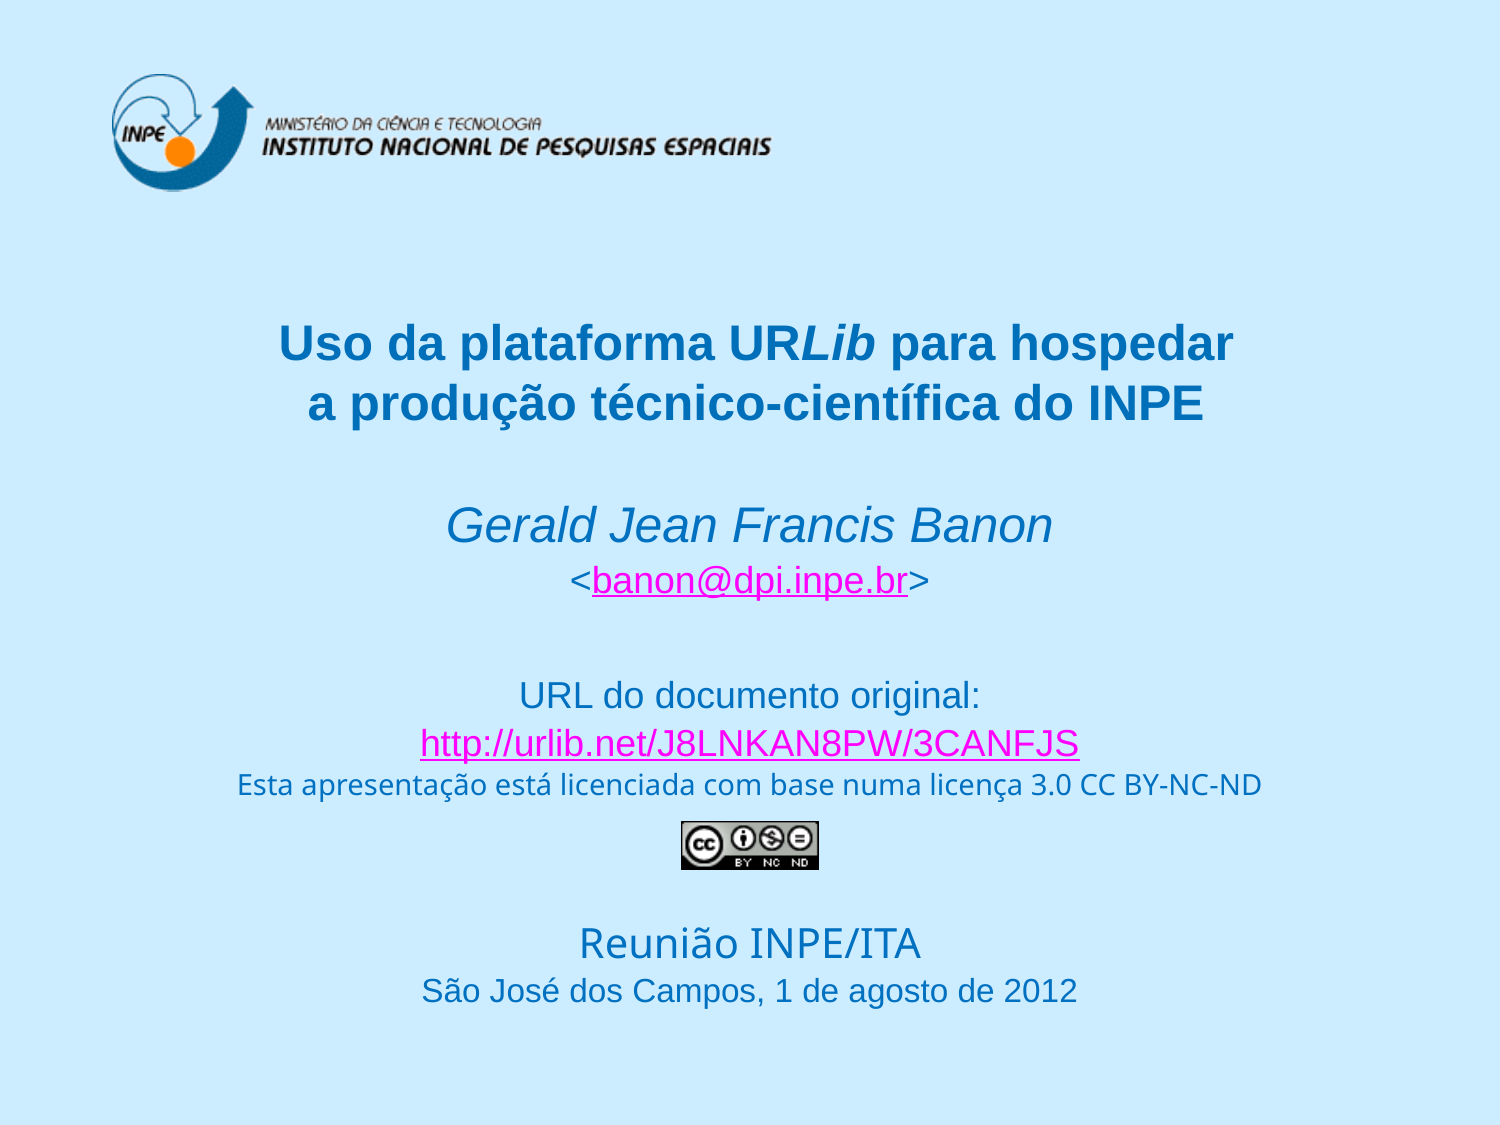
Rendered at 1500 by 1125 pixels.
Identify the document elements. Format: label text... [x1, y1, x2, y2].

text_box URL do documento original: http://urlib.net/J8LNKAN8PW/3CANFJS Esta apresentação está licenciada com base numa licença 3.0 CC BY-NC-ND Reunião INPE/ITA São José dos Campos, 1 de agosto de 2012 [159, 668, 1341, 1047]
picture [680, 820, 819, 870]
picture [112, 74, 779, 192]
text_box Uso da plataforma URLib para hospedar a produção técnico-científica do INPE [100, 302, 1413, 438]
list Gerald Jean Francis Banon <banon@dpi.inpe.br> [159, 491, 1341, 622]
